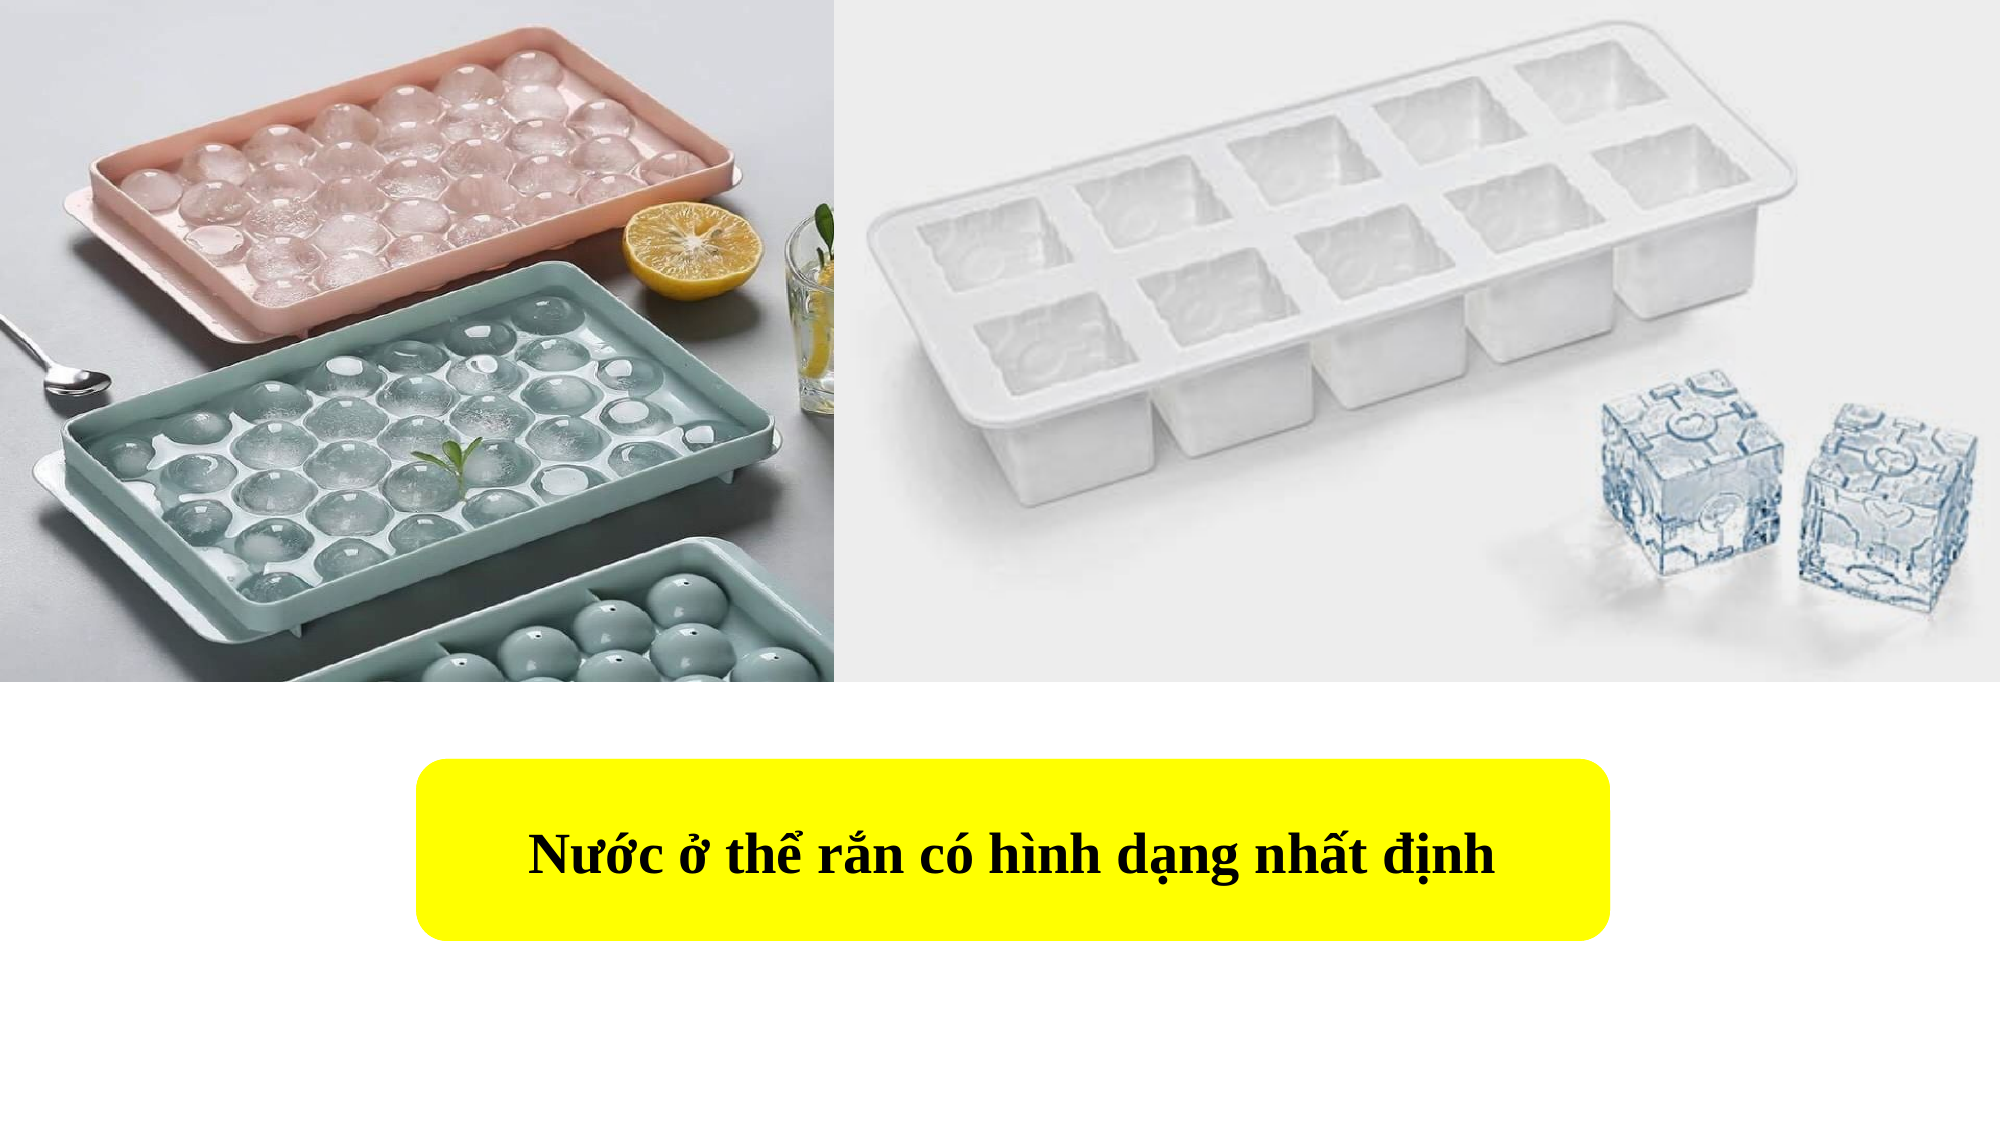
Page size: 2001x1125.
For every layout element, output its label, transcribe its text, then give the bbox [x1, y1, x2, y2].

picture [0, 0, 2000, 682]
text_box Nước ở thể rắn có hình dạng nhất định [416, 758, 1611, 941]
